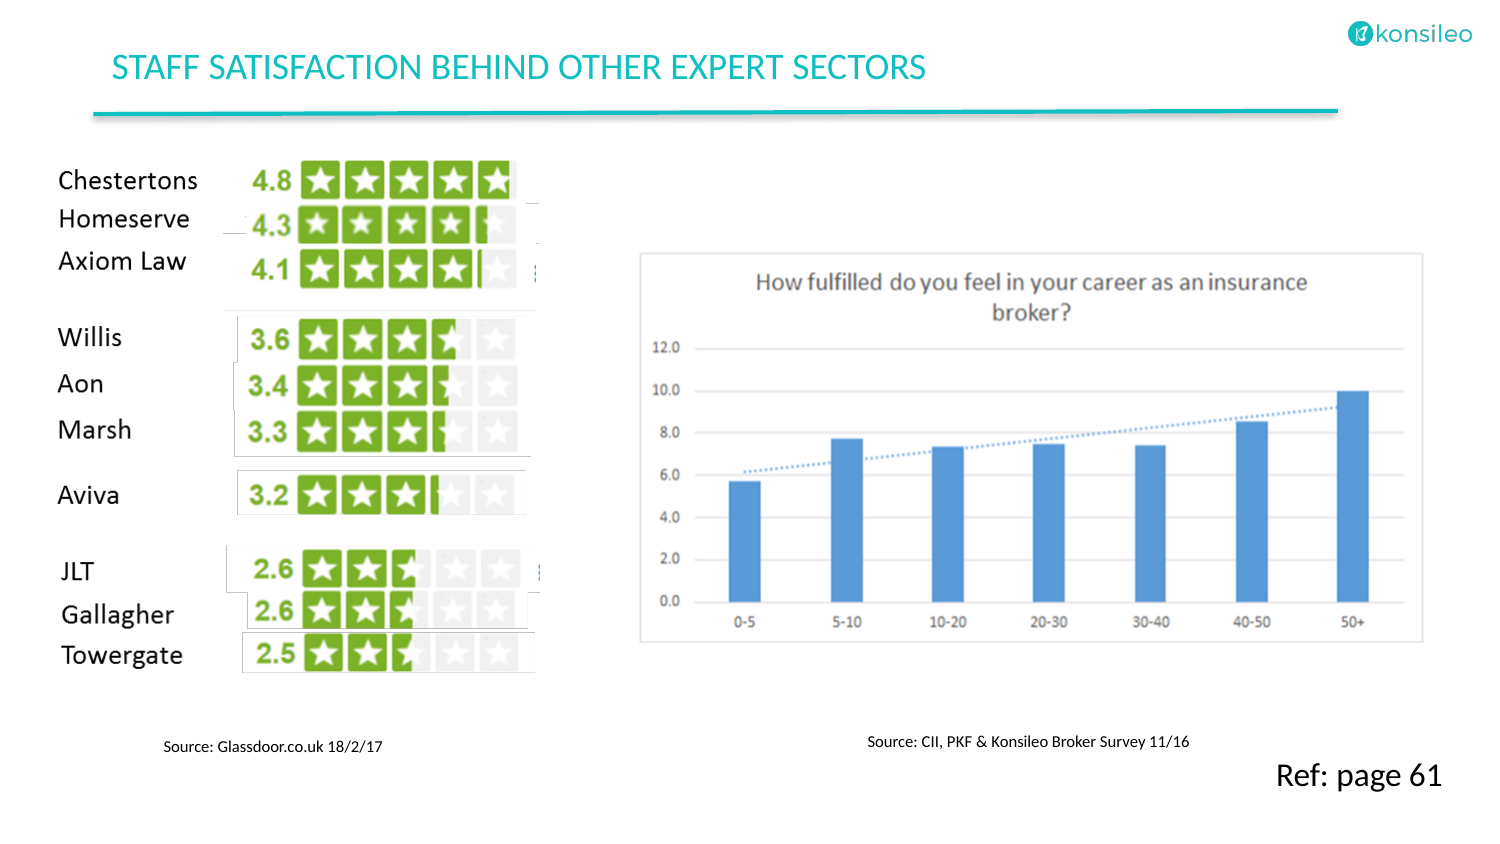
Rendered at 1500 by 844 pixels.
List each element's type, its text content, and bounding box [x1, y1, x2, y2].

text_box Source: Glassdoor.co.uk 18/2/17 [148, 728, 452, 764]
text_box Ref: page 61 [1261, 746, 1465, 801]
text_box STAFF SATISFACTION BEHIND OTHER EXPERT SECTORS [96, 34, 943, 95]
picture [1348, 21, 1472, 46]
picture [39, 149, 540, 530]
picture [612, 242, 1467, 657]
picture [43, 543, 540, 690]
text_box Source: CII, PKF & Konsileo Broker Survey 11/16 [852, 723, 1276, 759]
